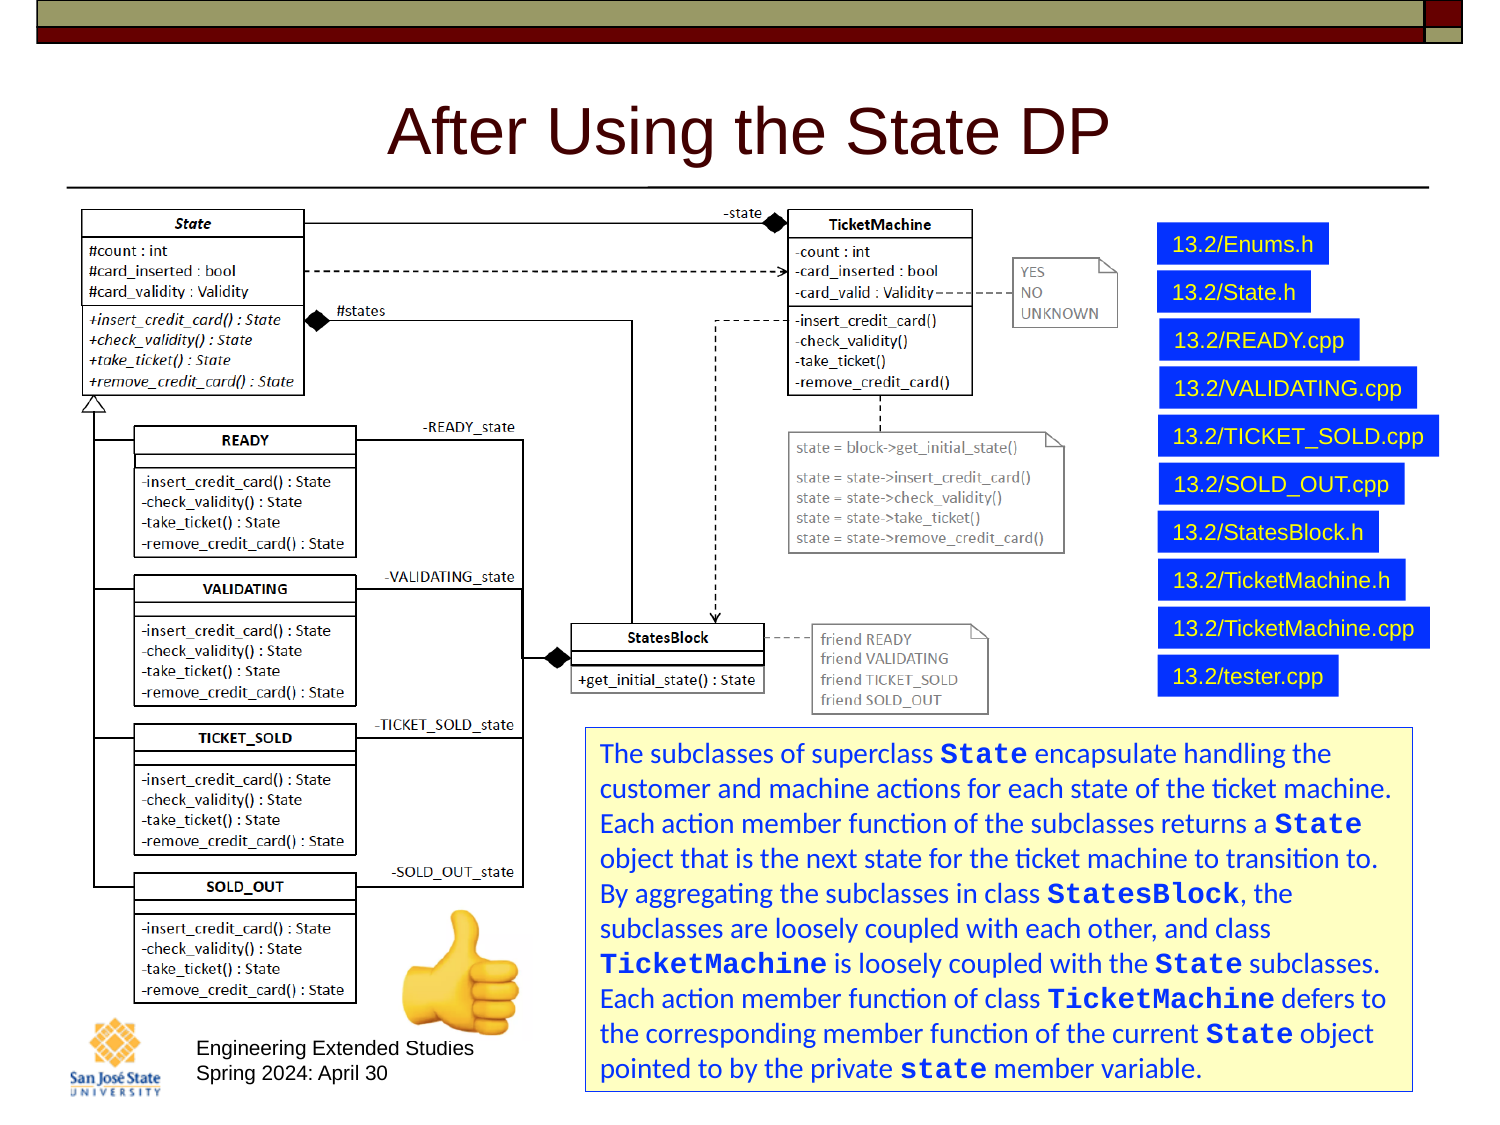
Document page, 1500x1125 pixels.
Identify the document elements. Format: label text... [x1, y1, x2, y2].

slide_number 28 [1305, 1025, 1425, 1100]
text_box 13.2/TicketMachine.h [1158, 558, 1406, 601]
text_box 13.2/tester.cpp [1157, 654, 1339, 697]
text_box 13.2/TICKET_SOLD.cpp [1158, 414, 1440, 457]
text_box 13.2/VALIDATING.cpp [1159, 366, 1418, 409]
text_box 13.2/SOLD_OUT.cpp [1158, 462, 1405, 505]
picture [60, 202, 1125, 1112]
text_box 13.2/Enums.h [1157, 222, 1329, 265]
text_box 13.2/TicketMachine.cpp [1158, 606, 1430, 649]
text_box The subclasses of superclass State encapsulate handling the customer and machine actions for each state of the ticket machine. Each action member function of the subclasses returns a State object that is the next state for the ticket machine to transition to. By aggregating the subclasses in class StatesBlock, the subclasses are loosely coupled with each other, and class TicketMachine is loosely coupled with the State subclasses. Each action member function of class TicketMachine defers to the corresponding member function of the current State object pointed to by the private state member variable. [585, 727, 1413, 1092]
text_box 13.2/READY.cpp [1159, 318, 1360, 361]
text_box 13.2/State.h [1157, 270, 1311, 313]
text_box 13.2/StatesBlock.h [1157, 510, 1379, 553]
title After Using the State DP [75, 67, 1425, 175]
